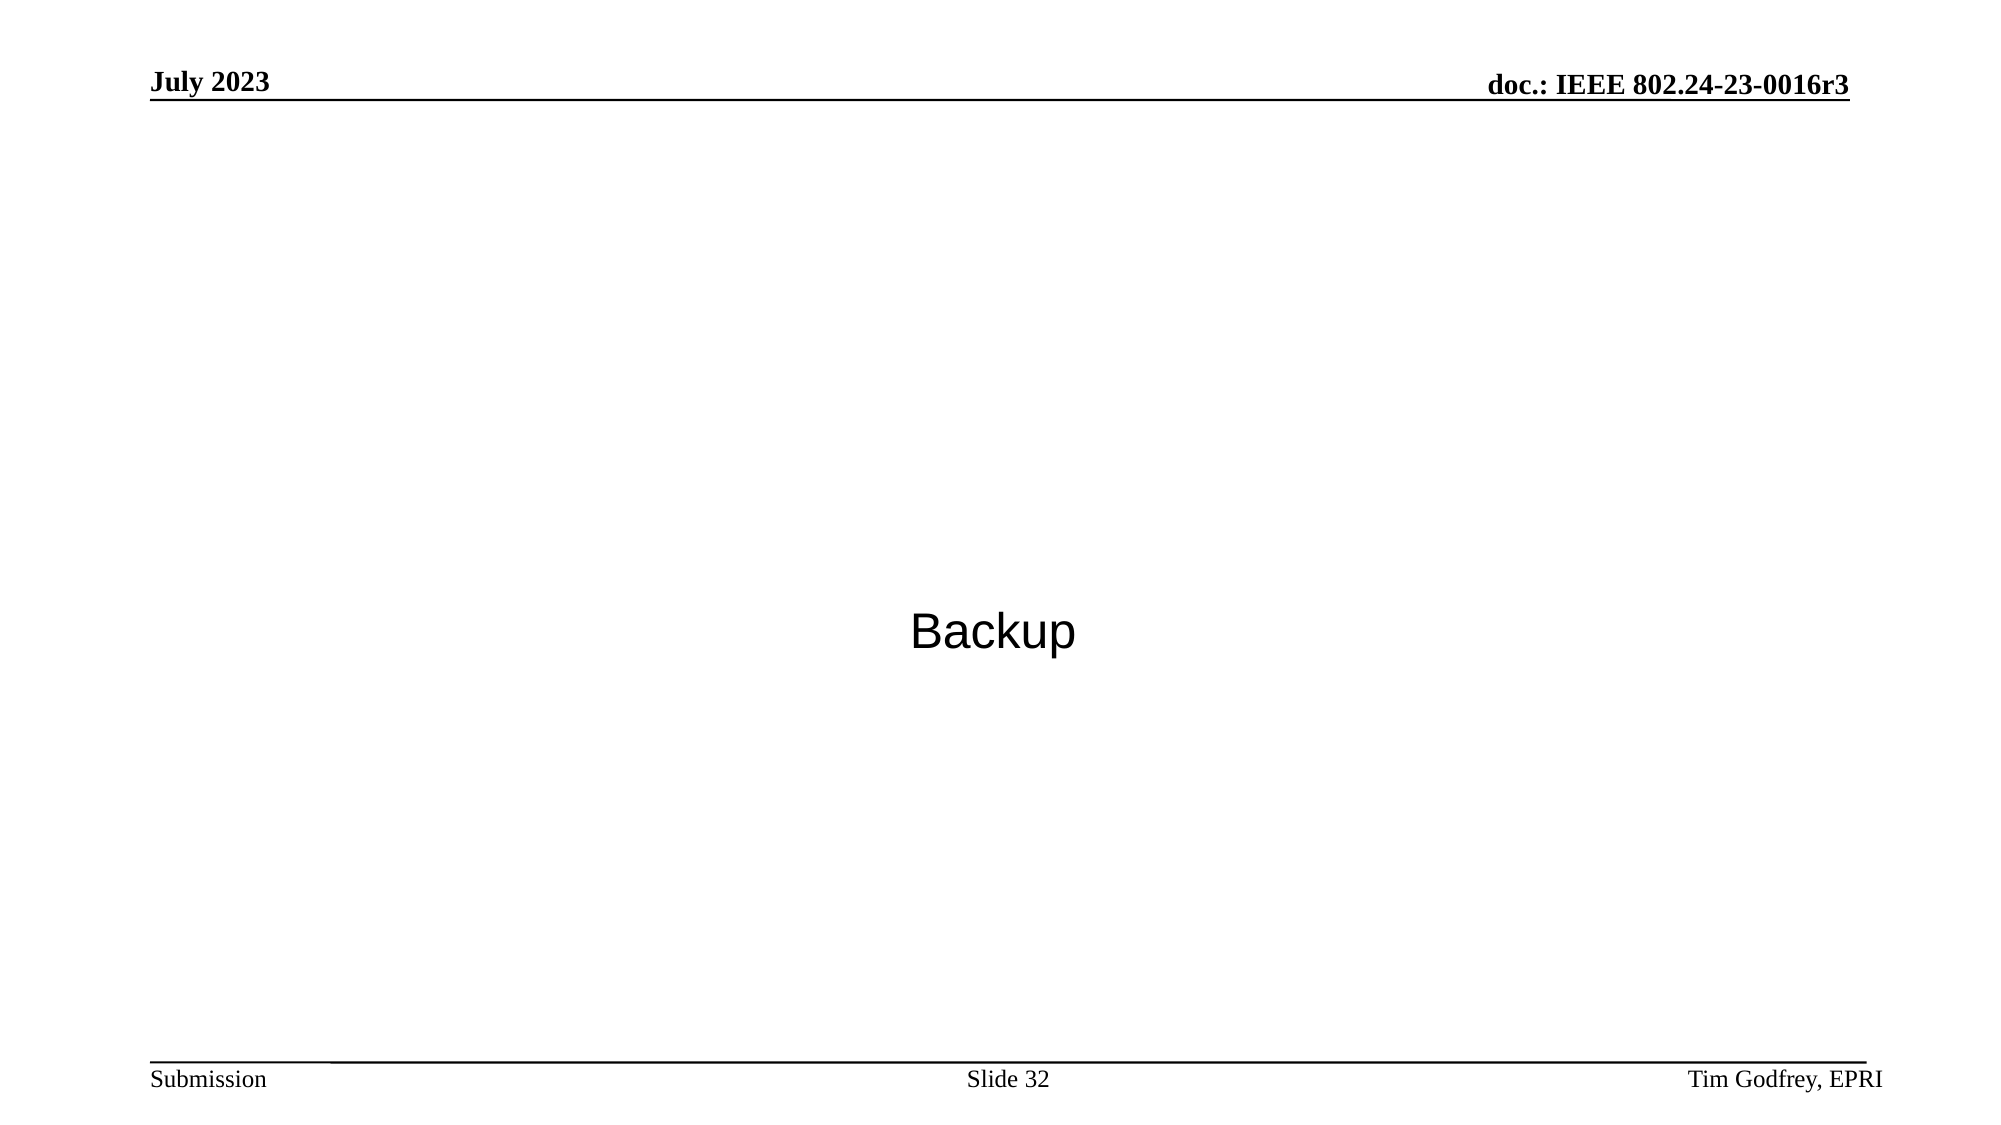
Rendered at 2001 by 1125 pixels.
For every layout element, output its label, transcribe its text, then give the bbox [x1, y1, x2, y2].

subtitle Backup [249, 590, 1750, 863]
slide_number Slide 32 [937, 1062, 1079, 1108]
footer Tim Godfrey, EPRI [1200, 1062, 1884, 1108]
